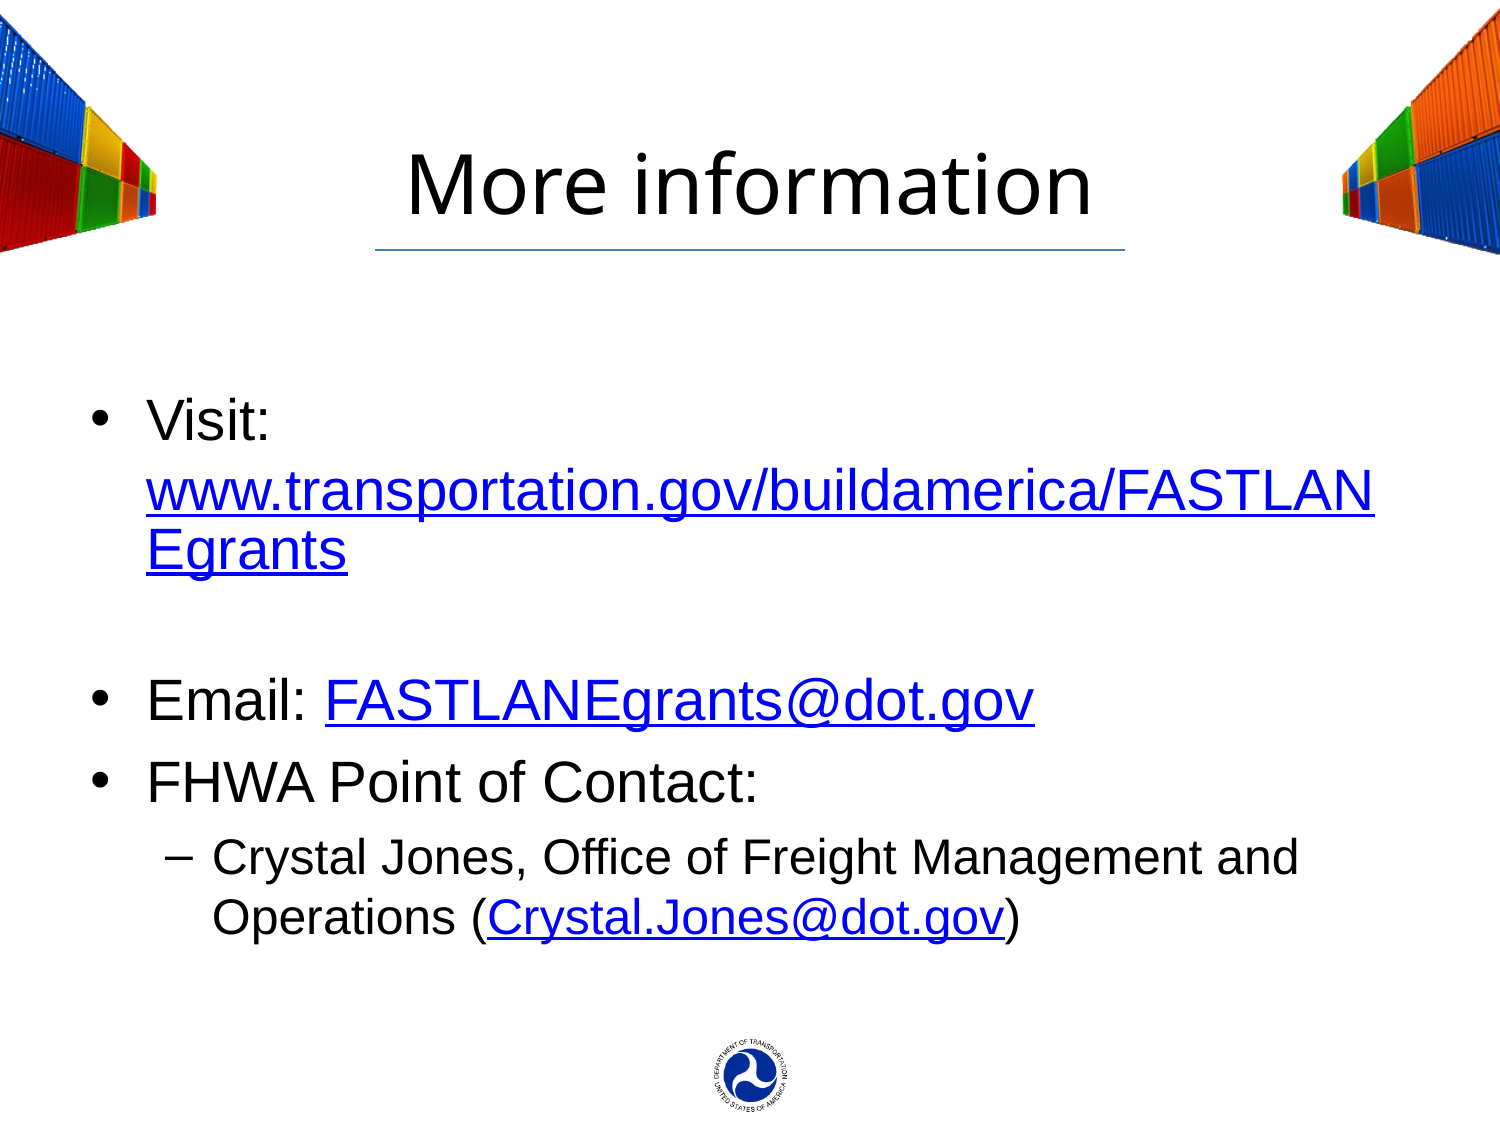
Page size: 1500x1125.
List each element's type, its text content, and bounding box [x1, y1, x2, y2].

list Visit: www.transportation.gov/buildamerica/FASTLANEgrants Email: FASTLANEgrants@dot.gov FHWA Point of Contact: Crystal Jones, Office of Freight Management and Operations (Crystal.Jones@dot.gov) [75, 375, 1425, 1005]
picture [712, 1037, 788, 1113]
title More information [75, 87, 1425, 275]
picture [1320, 0, 1500, 282]
picture [0, 0, 169, 282]
